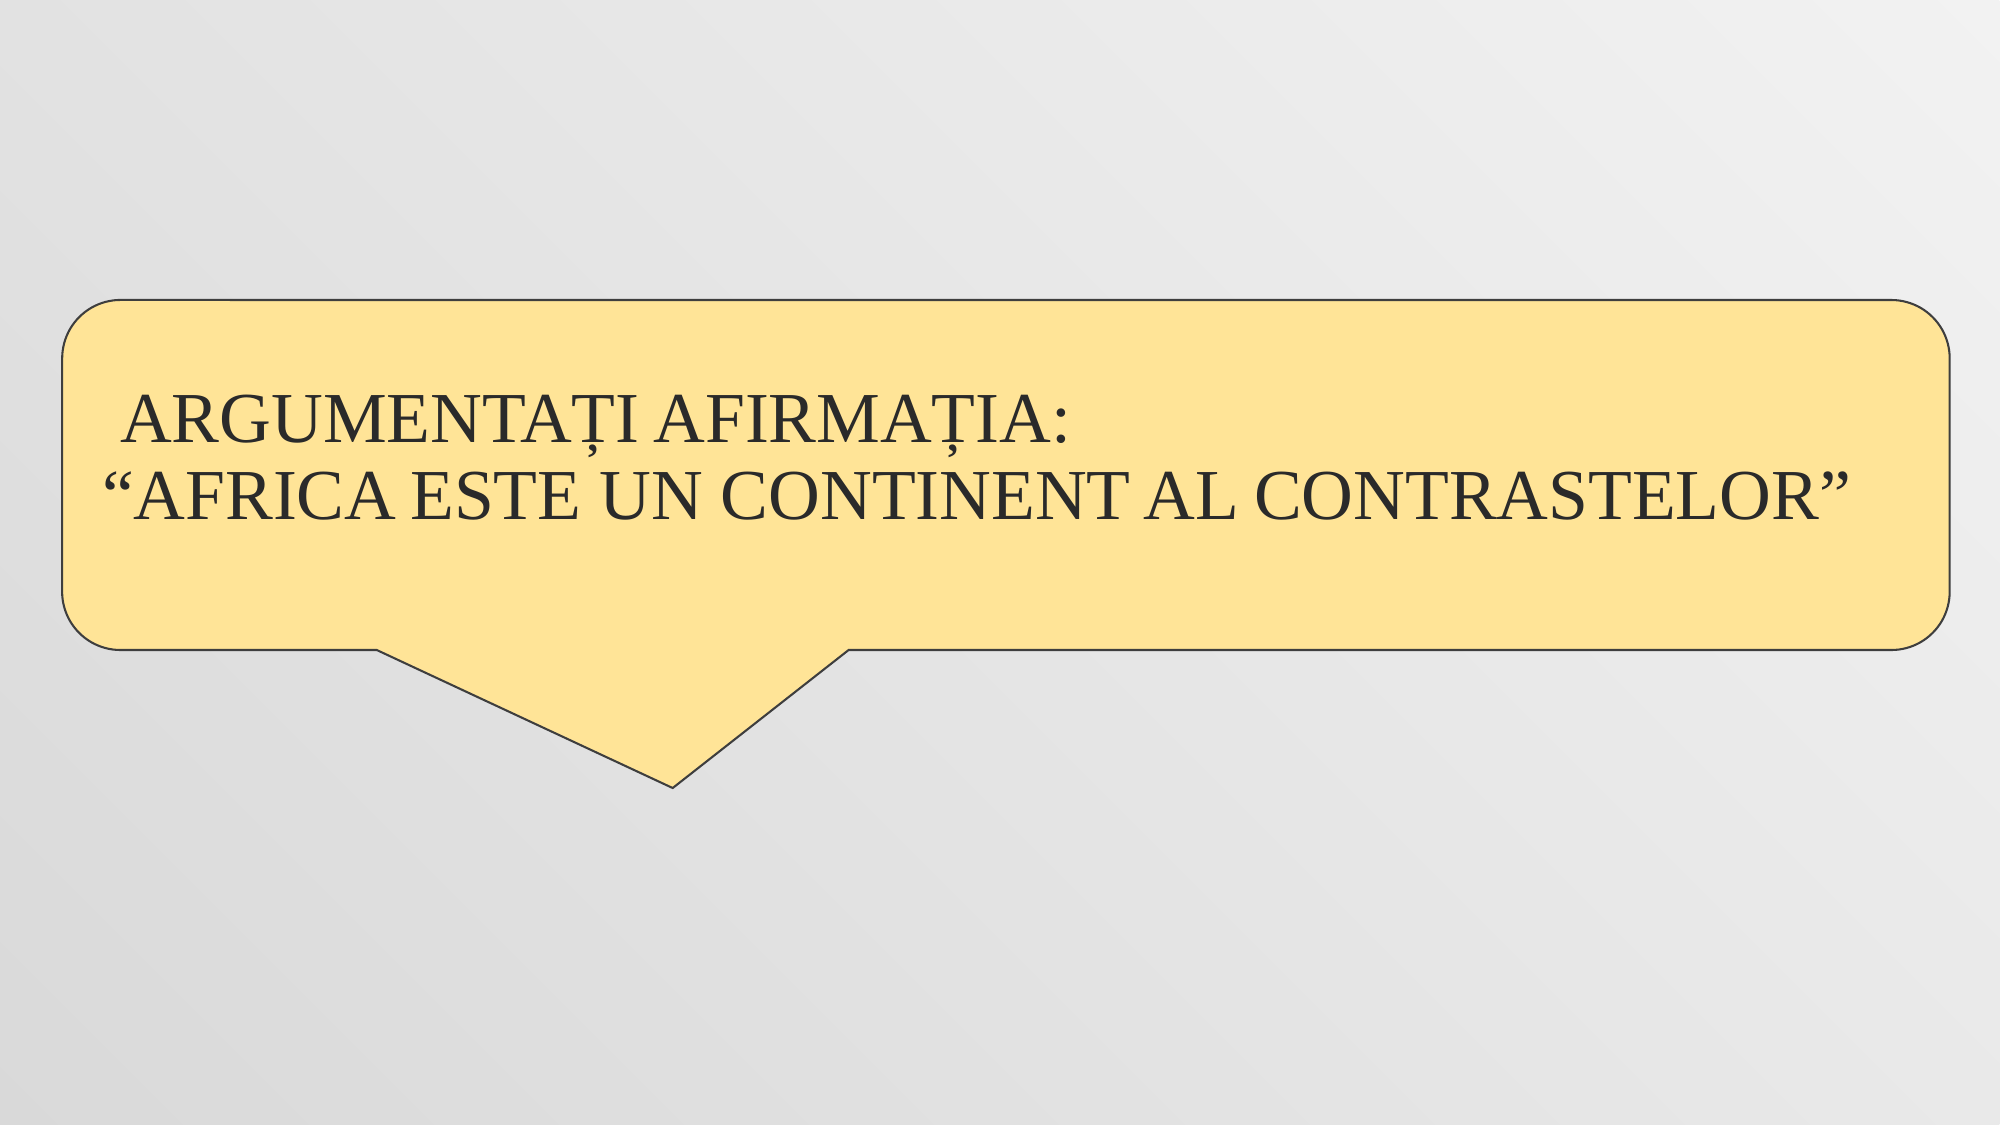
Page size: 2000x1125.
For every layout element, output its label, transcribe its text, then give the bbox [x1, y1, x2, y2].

title ARGUMENTAȚI AFIRMAȚIA: “AFRICA Este un continent al contrastelor” [87, 324, 1963, 543]
text_box [61, 298, 1951, 790]
